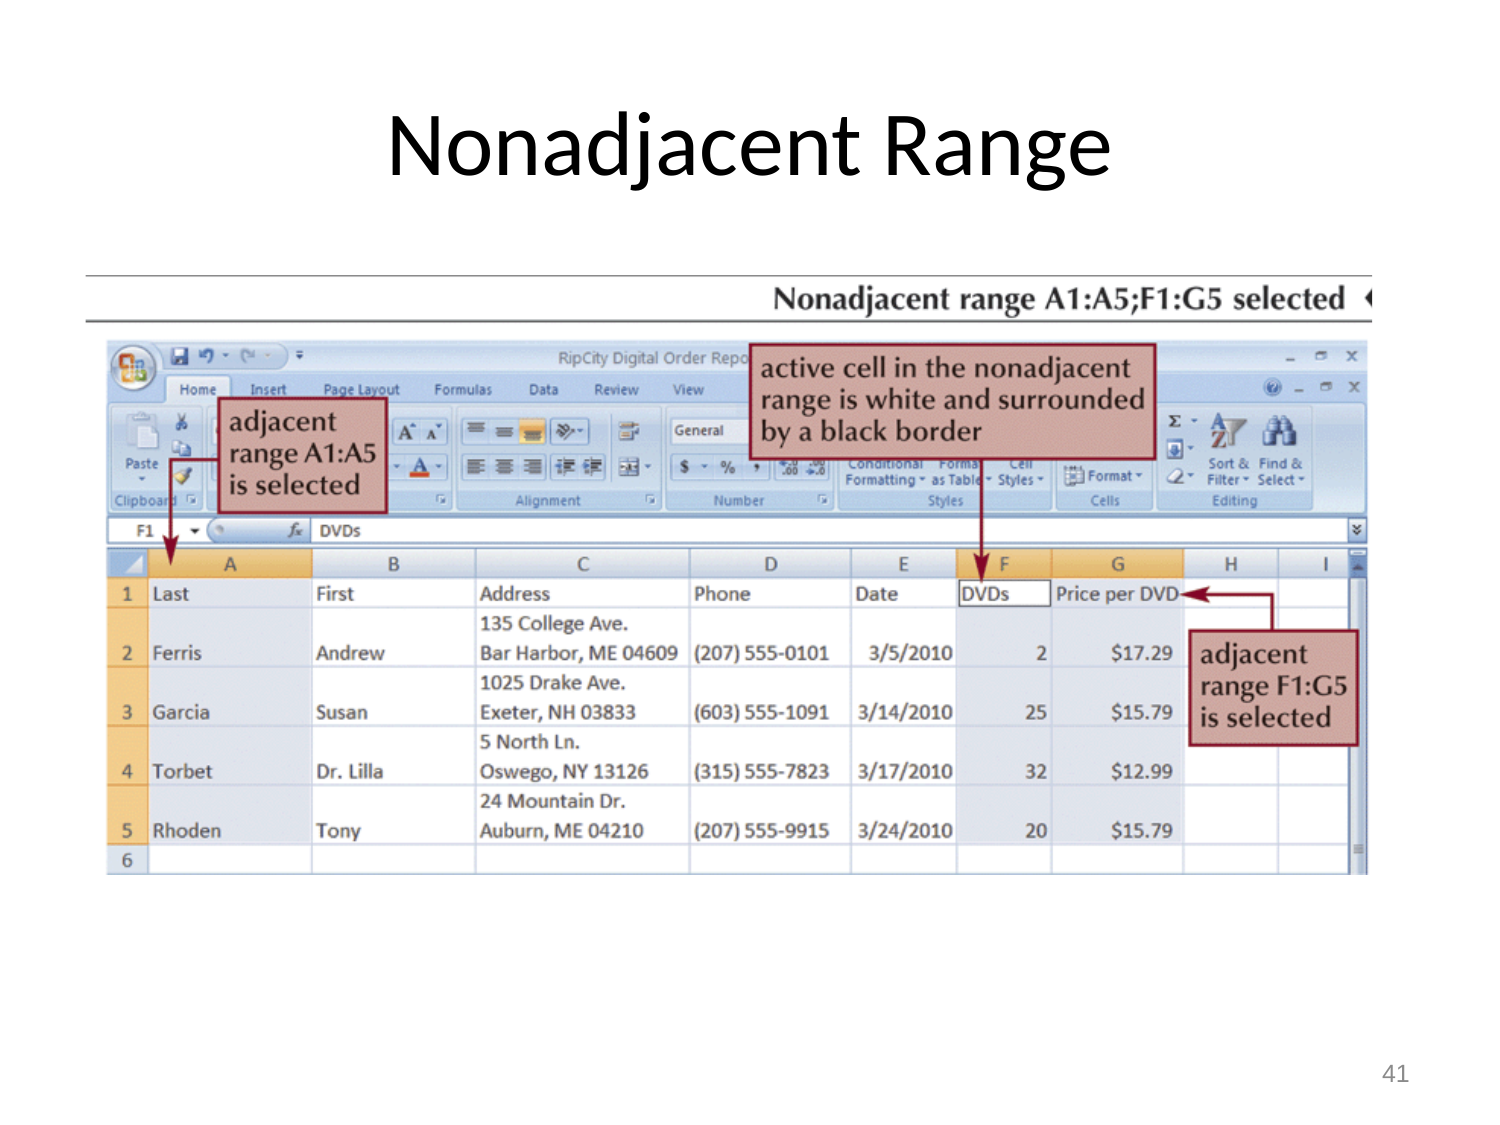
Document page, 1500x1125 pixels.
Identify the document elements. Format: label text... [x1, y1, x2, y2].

slide_number 41 [1074, 1042, 1425, 1103]
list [85, 274, 1373, 876]
title Nonadjacent Range [75, 45, 1425, 233]
